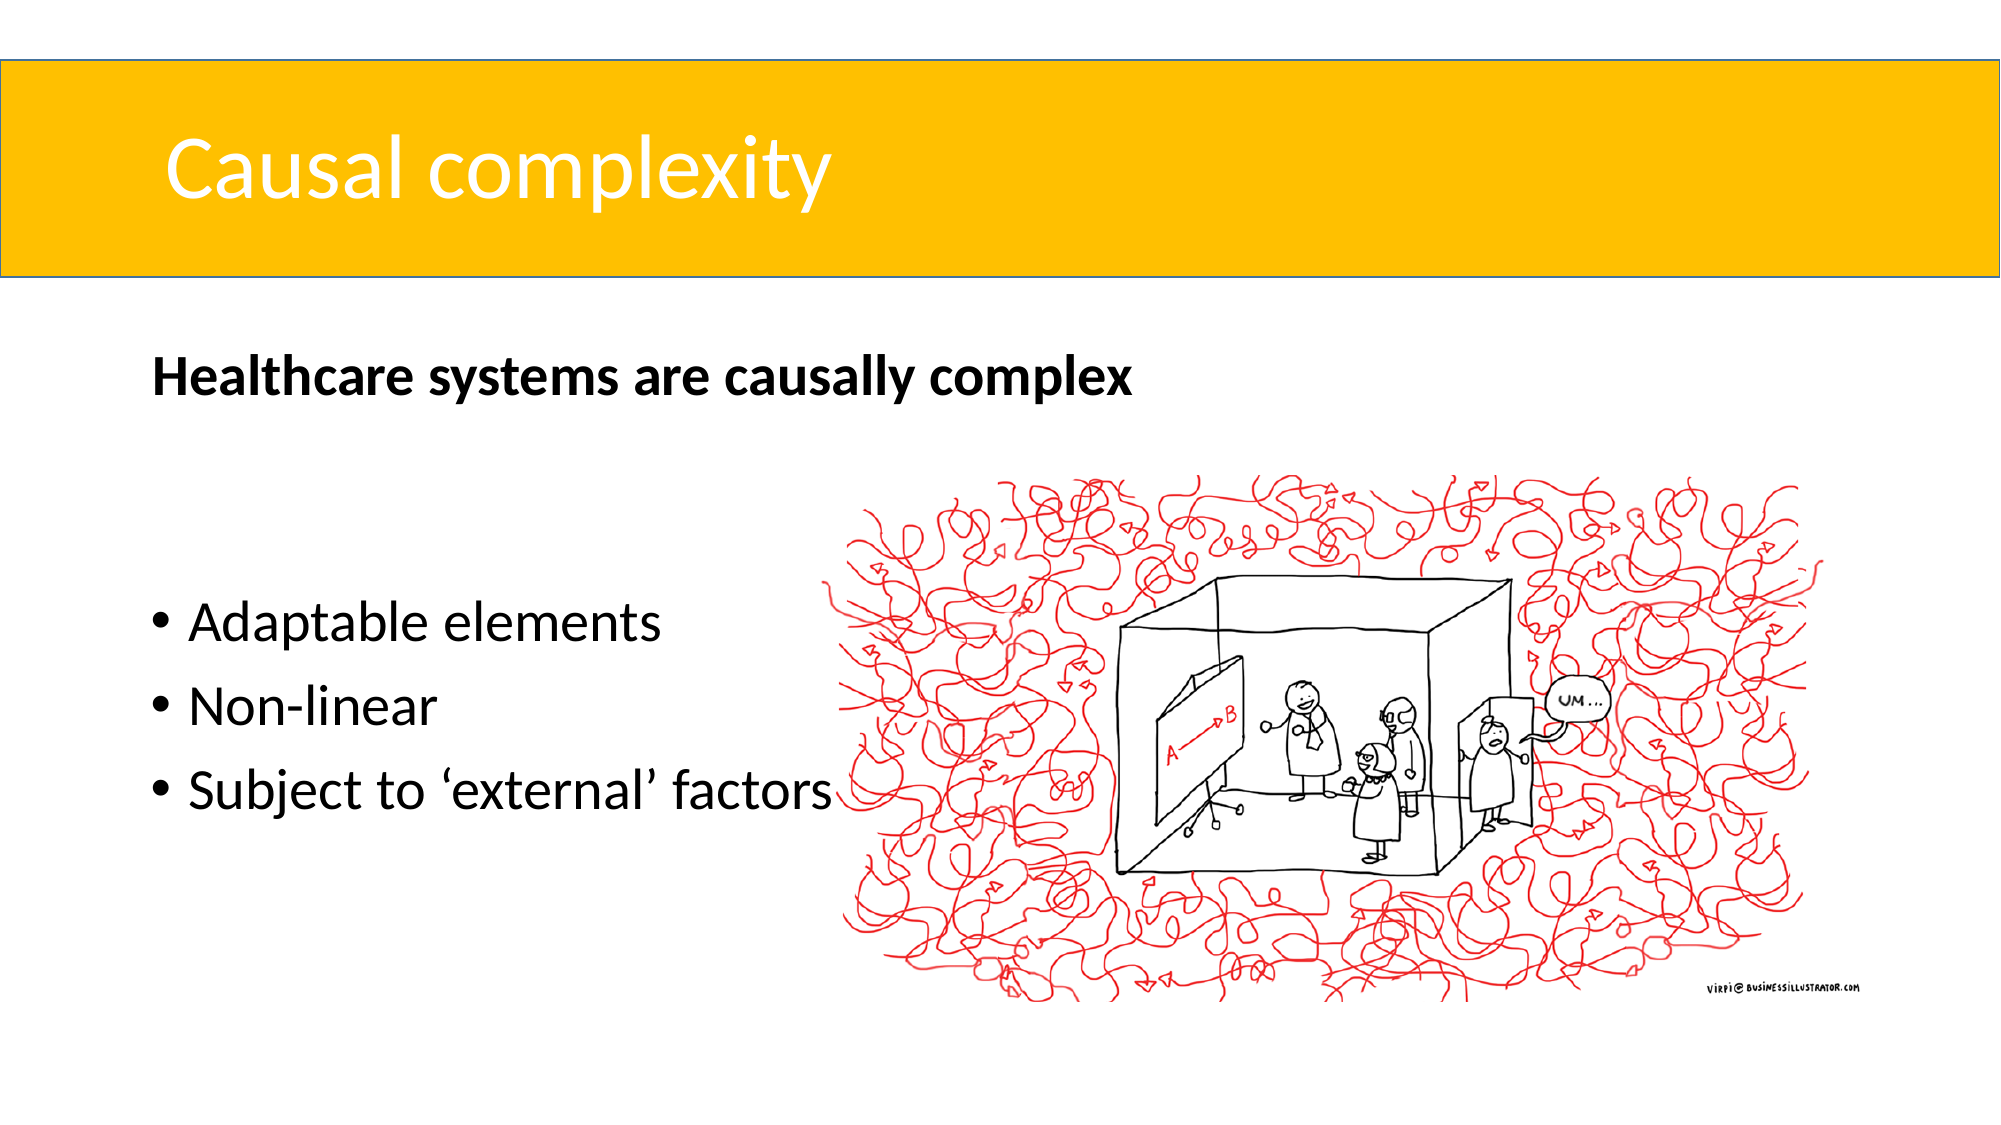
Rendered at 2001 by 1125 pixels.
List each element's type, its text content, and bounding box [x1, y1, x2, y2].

list Adaptable elements Non-linear Subject to ‘external’ factors [135, 493, 805, 929]
list Healthcare systems are causally complex [137, 295, 1863, 457]
title Causal complexity [0, 59, 2000, 278]
picture [805, 475, 1865, 1002]
